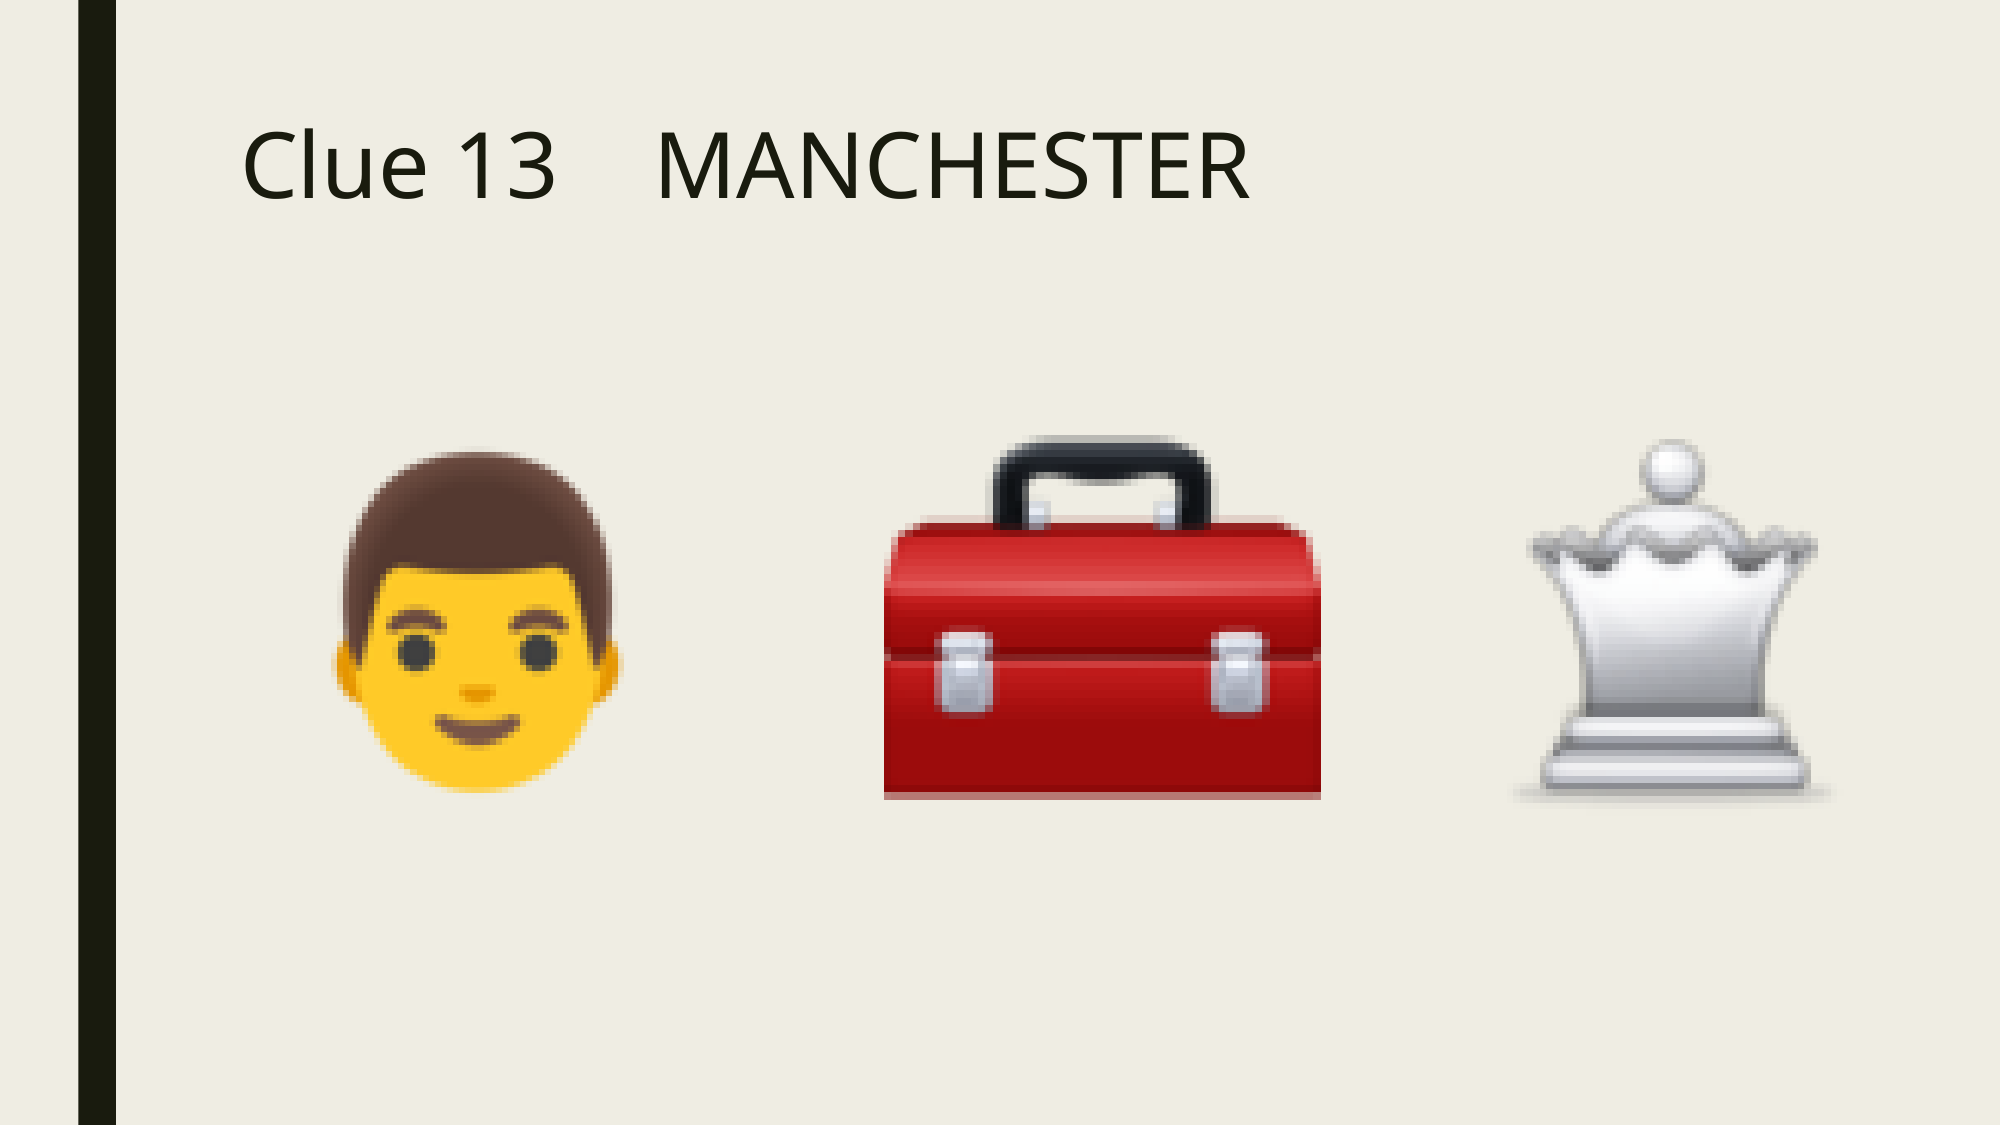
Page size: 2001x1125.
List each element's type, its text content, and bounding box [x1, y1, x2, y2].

picture [884, 414, 1321, 852]
picture [1474, 426, 1871, 823]
picture [295, 440, 661, 806]
title Clue 13 MANCHESTER [224, 112, 1801, 357]
